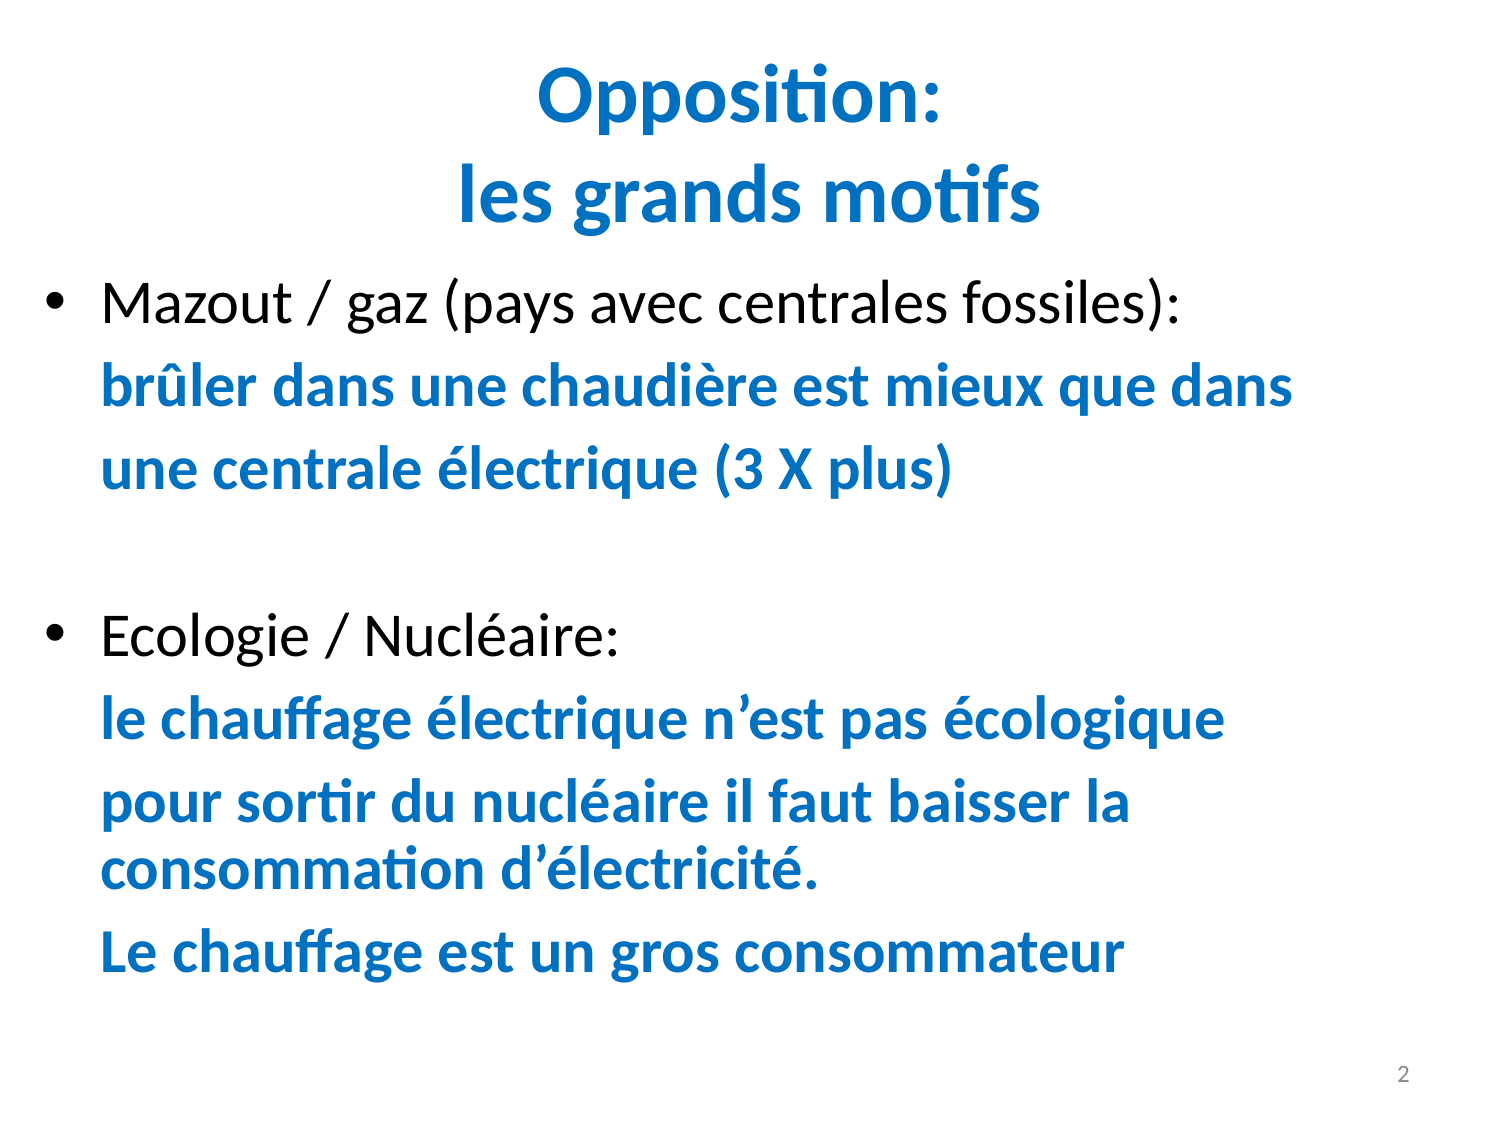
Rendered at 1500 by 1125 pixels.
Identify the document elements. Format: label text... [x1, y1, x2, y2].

slide_number 2 [1074, 1042, 1425, 1103]
text_box Opposition: les grands motifs [74, 31, 1425, 247]
text_box Mazout / gaz (pays avec centrales fossiles): brûler dans une chaudière est mieux que dans une centrale électrique (3 X plus) Ecologie / Nucléaire: le chauffage électrique n’est pas écologique pour sortir du nucléaire il faut baisser la consommation d’électricité. Le chauffage est un gros consommateur [29, 262, 1471, 1005]
